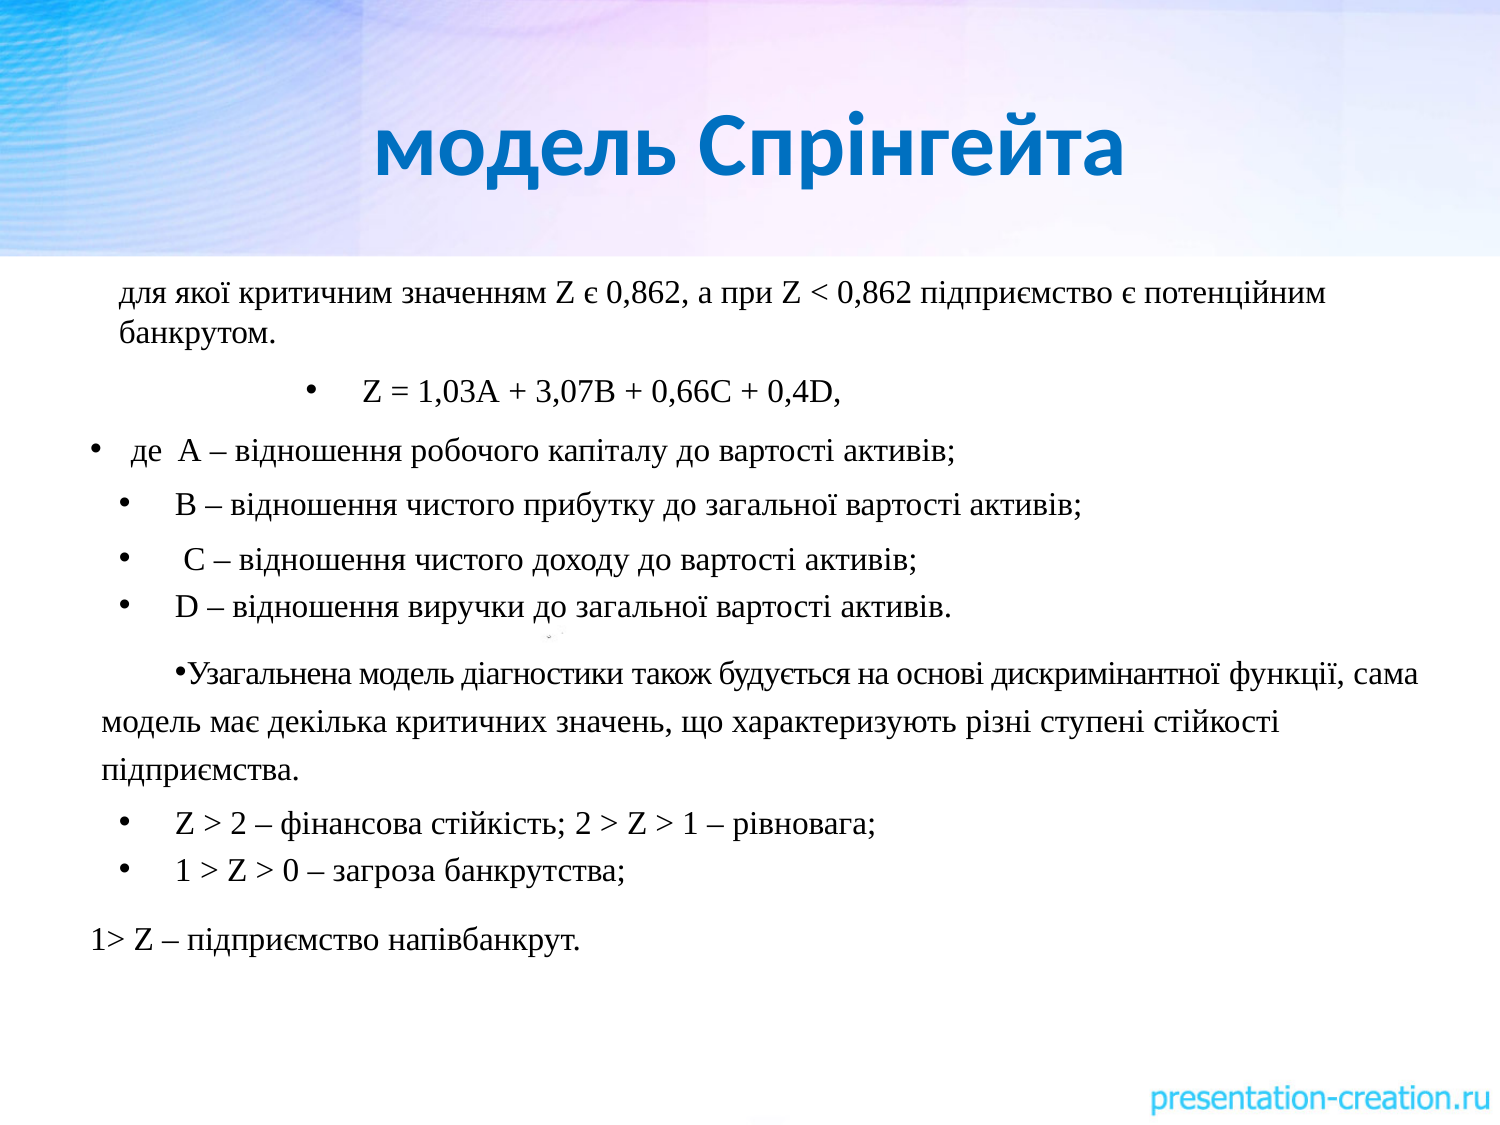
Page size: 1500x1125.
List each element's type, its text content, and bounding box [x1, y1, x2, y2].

title модель Спрінгейта [75, 45, 1425, 233]
list для якої критичним значенням Z є 0,862, а при Z < 0,862 підприємство є потенційним банкрутом. Z = 1,03A + 3,07B + 0,66C + 0,4D, де A – відношення робочого капіталу до вартості активів; B – відношення чистого прибутку до загальної вартості активів; C – відношення чистого доходу до вартості активів; D – відношення виручки до загальної вартості активів. Узагальнена модель діагностики також будується на основі дискримінантної функції, сама модель має декілька критичних значень, що характеризують різні ступені стійкості підприємства. Z > 2 – фінансова стійкість; 2 > Z > 1 – рівновага; 1 > Z > 0 – загроза банкрутства; 1> Z – підприємство напівбанкрут. [75, 262, 1500, 1005]
picture [0, 0, 1500, 1125]
